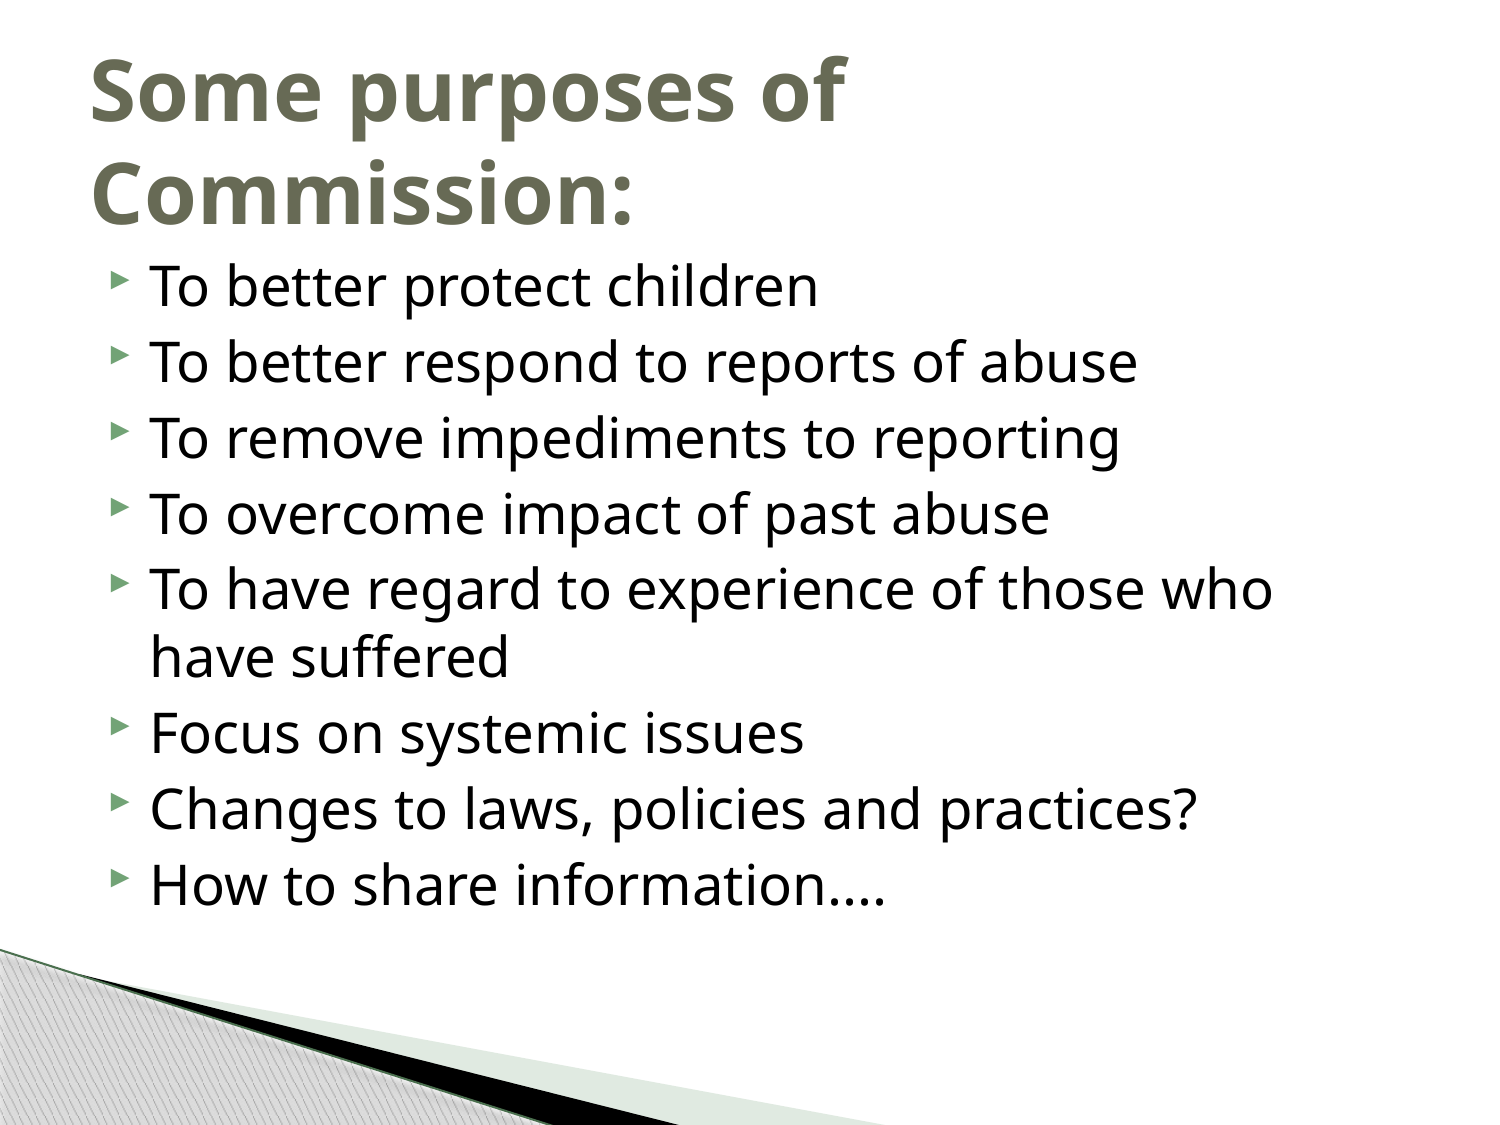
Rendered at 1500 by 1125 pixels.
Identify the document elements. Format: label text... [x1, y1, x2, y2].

title Some purposes of Commission: [75, 45, 1425, 233]
list To better protect children To better respond to reports of abuse To remove impediments to reporting To overcome impact of past abuse To have regard to experience of those who have suffered Focus on systemic issues Changes to laws, policies and practices? How to share information.... [75, 243, 1425, 986]
